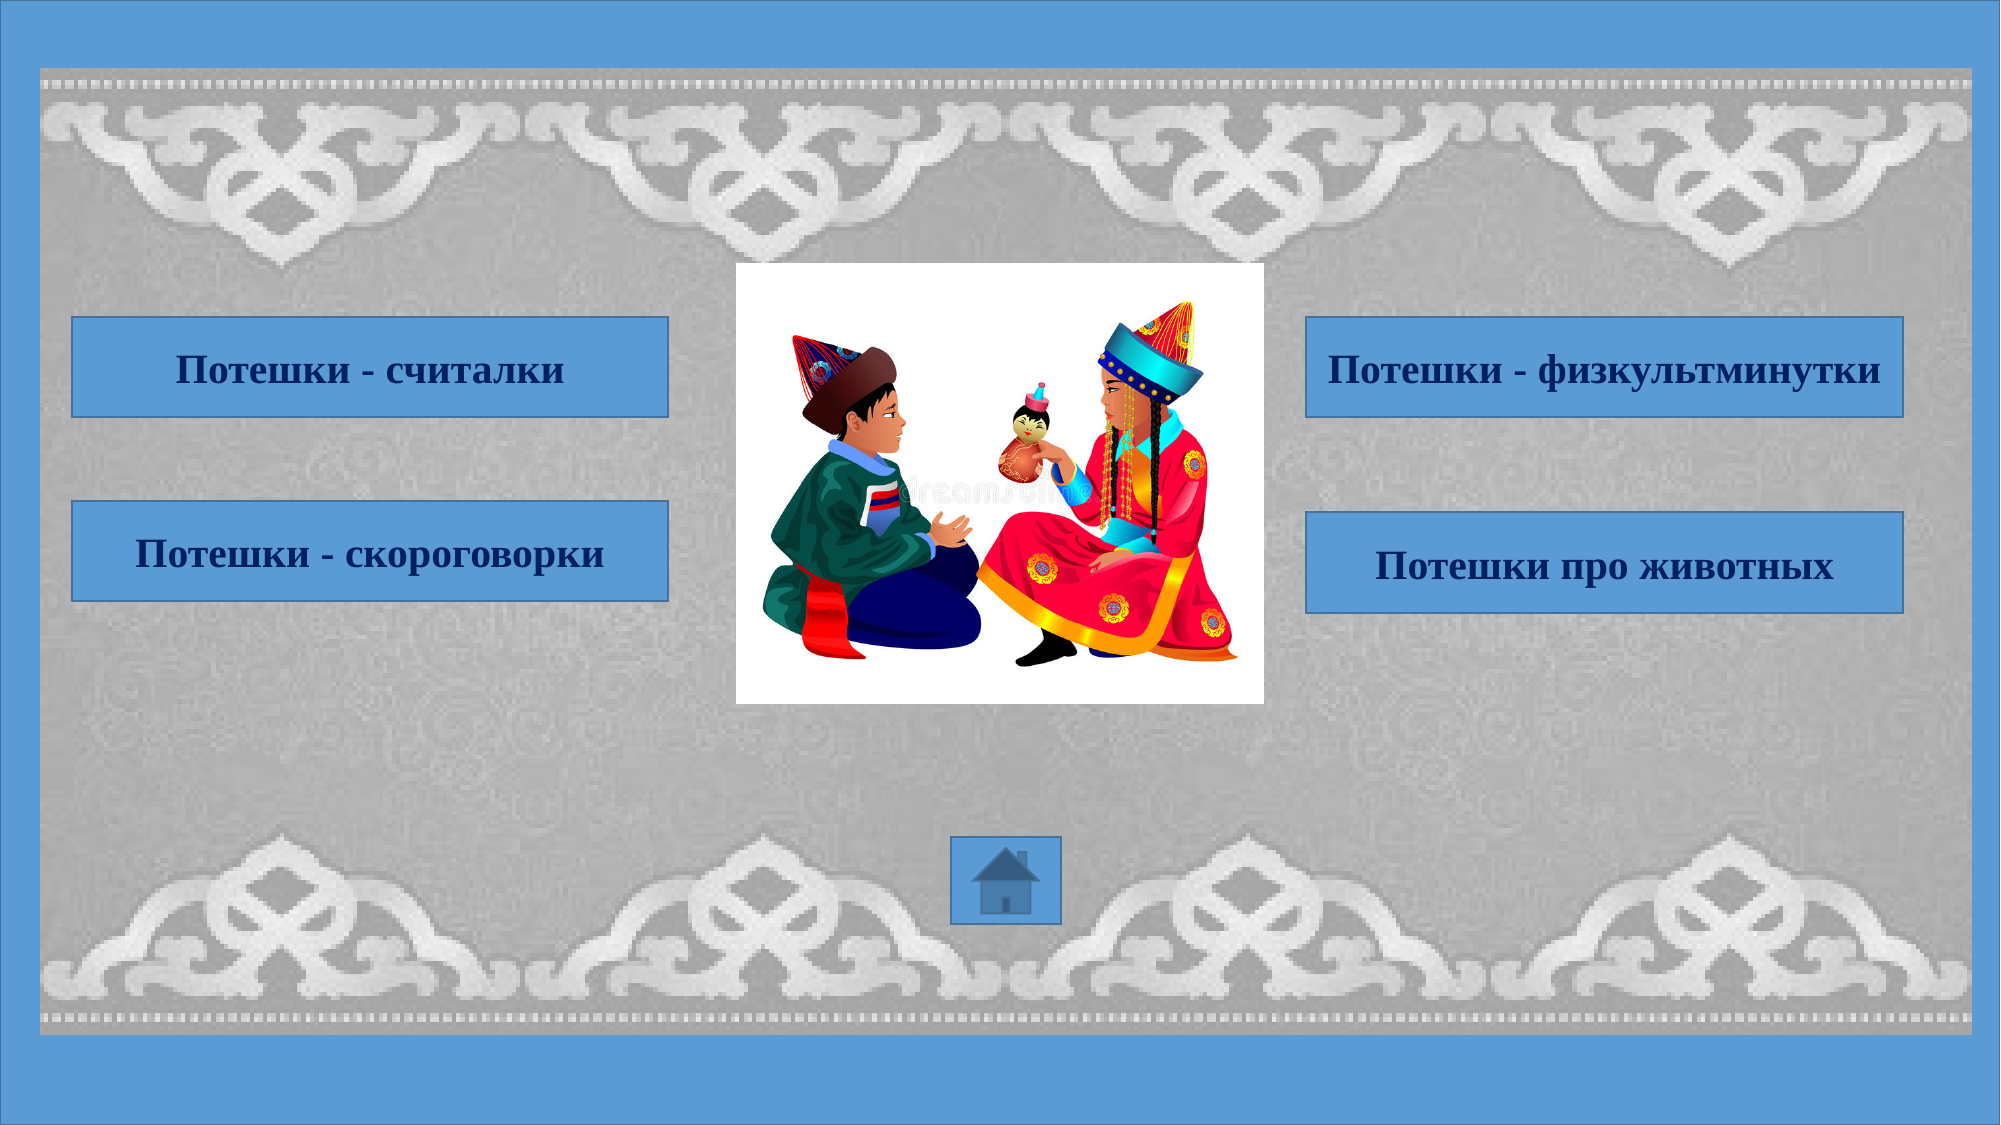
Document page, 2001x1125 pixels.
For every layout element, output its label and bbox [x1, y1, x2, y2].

text_box [0, 0, 2000, 1125]
picture [40, 68, 1972, 1035]
